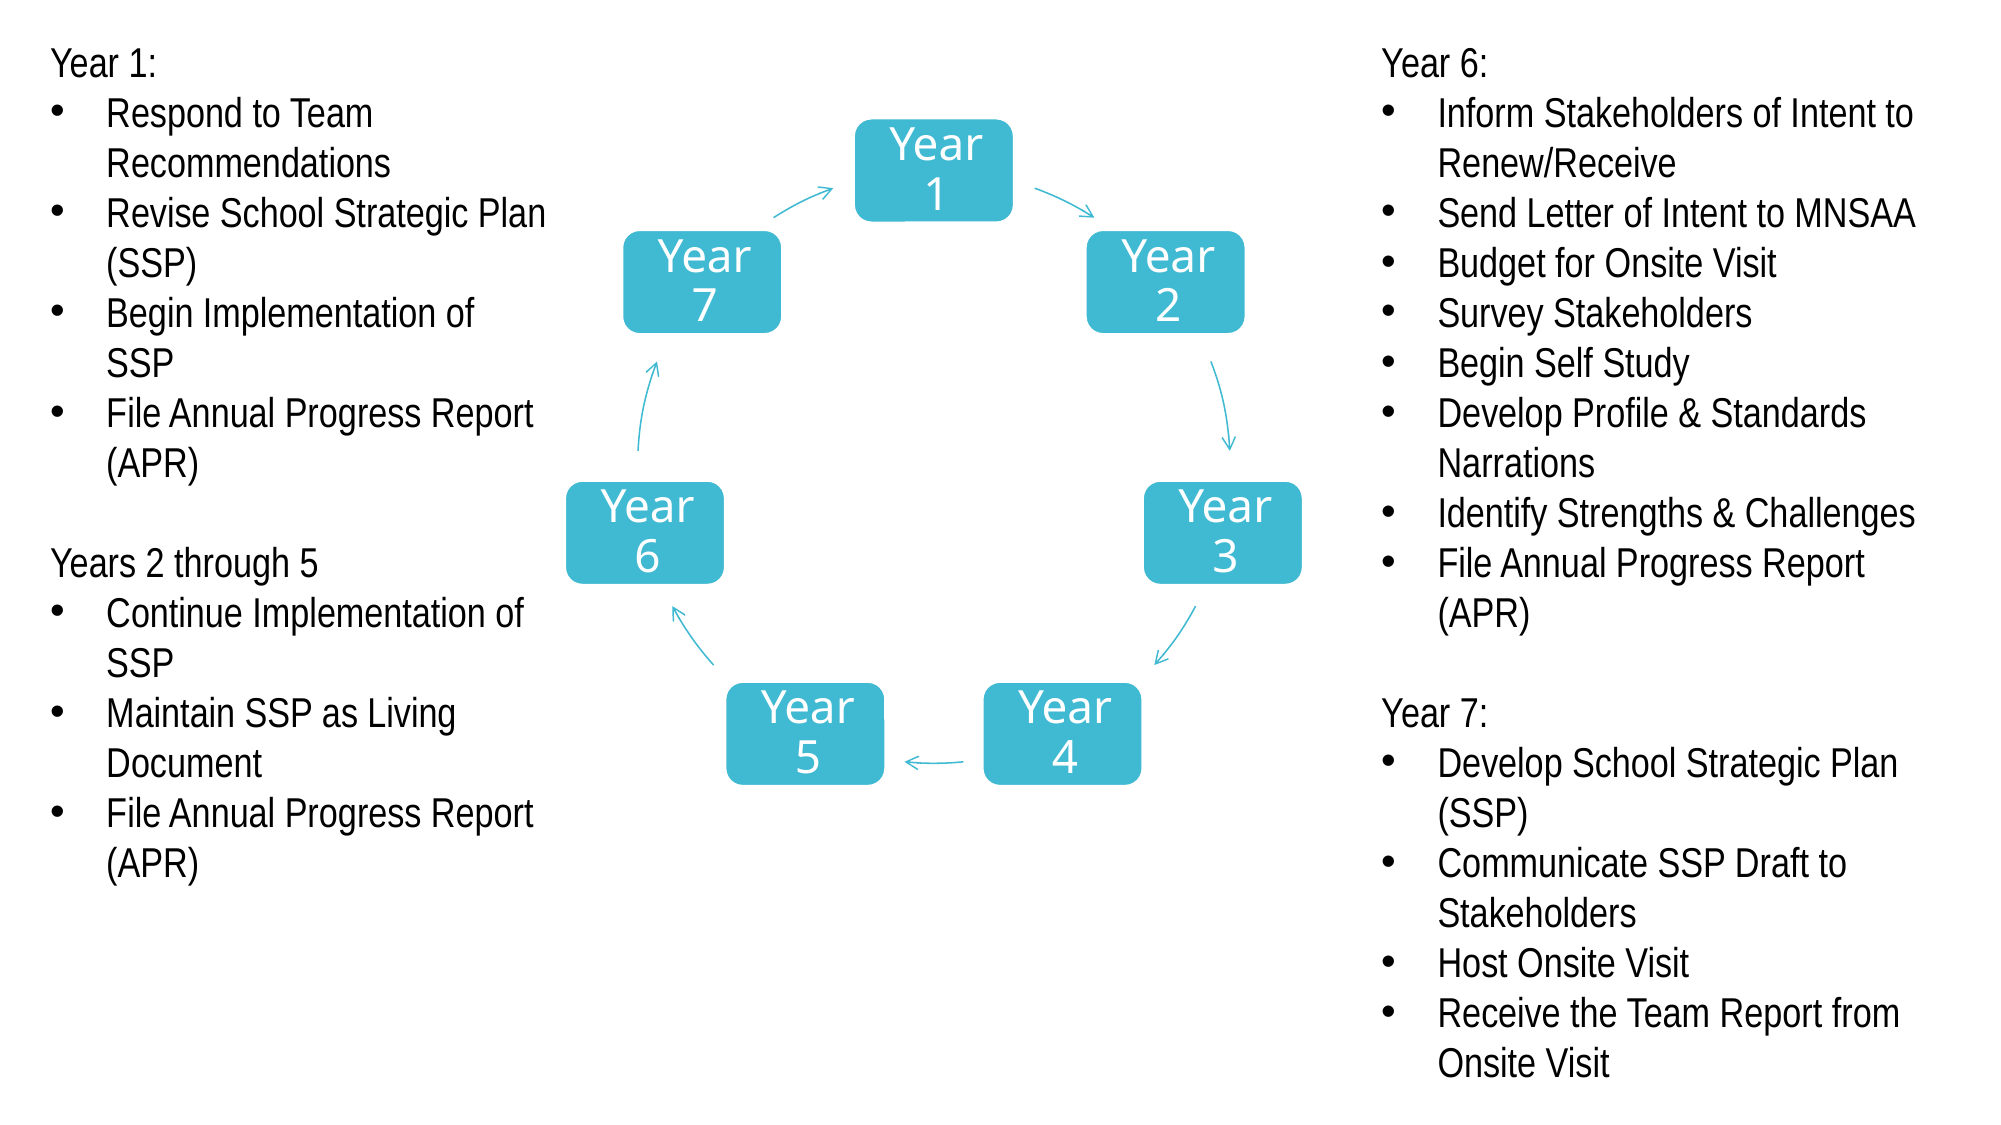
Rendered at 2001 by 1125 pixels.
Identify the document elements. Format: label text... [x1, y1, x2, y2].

text_box Year 1: Respond to Team Recommendations Revise School Strategic Plan (SSP) Begin Implementation of SSP File Annual Progress Report (APR) Years 2 through 5 Continue Implementation of SSP Maintain SSP as Living Document File Annual Progress Report (APR) [35, 28, 565, 936]
text_box Year 6: Inform Stakeholders of Intent to Renew/Receive Send Letter of Intent to MNSAA Budget for Onsite Visit Survey Stakeholders Begin Self Study Develop Profile & Standards Narrations Identify Strengths & Challenges File Annual Progress Report (APR) Year 7: Develop School Strategic Plan (SSP) Communicate SSP Draft to Stakeholders Host Onsite Visit Receive the Team Report from Onsite Visit [1366, 28, 1948, 1125]
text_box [564, 60, 1304, 844]
